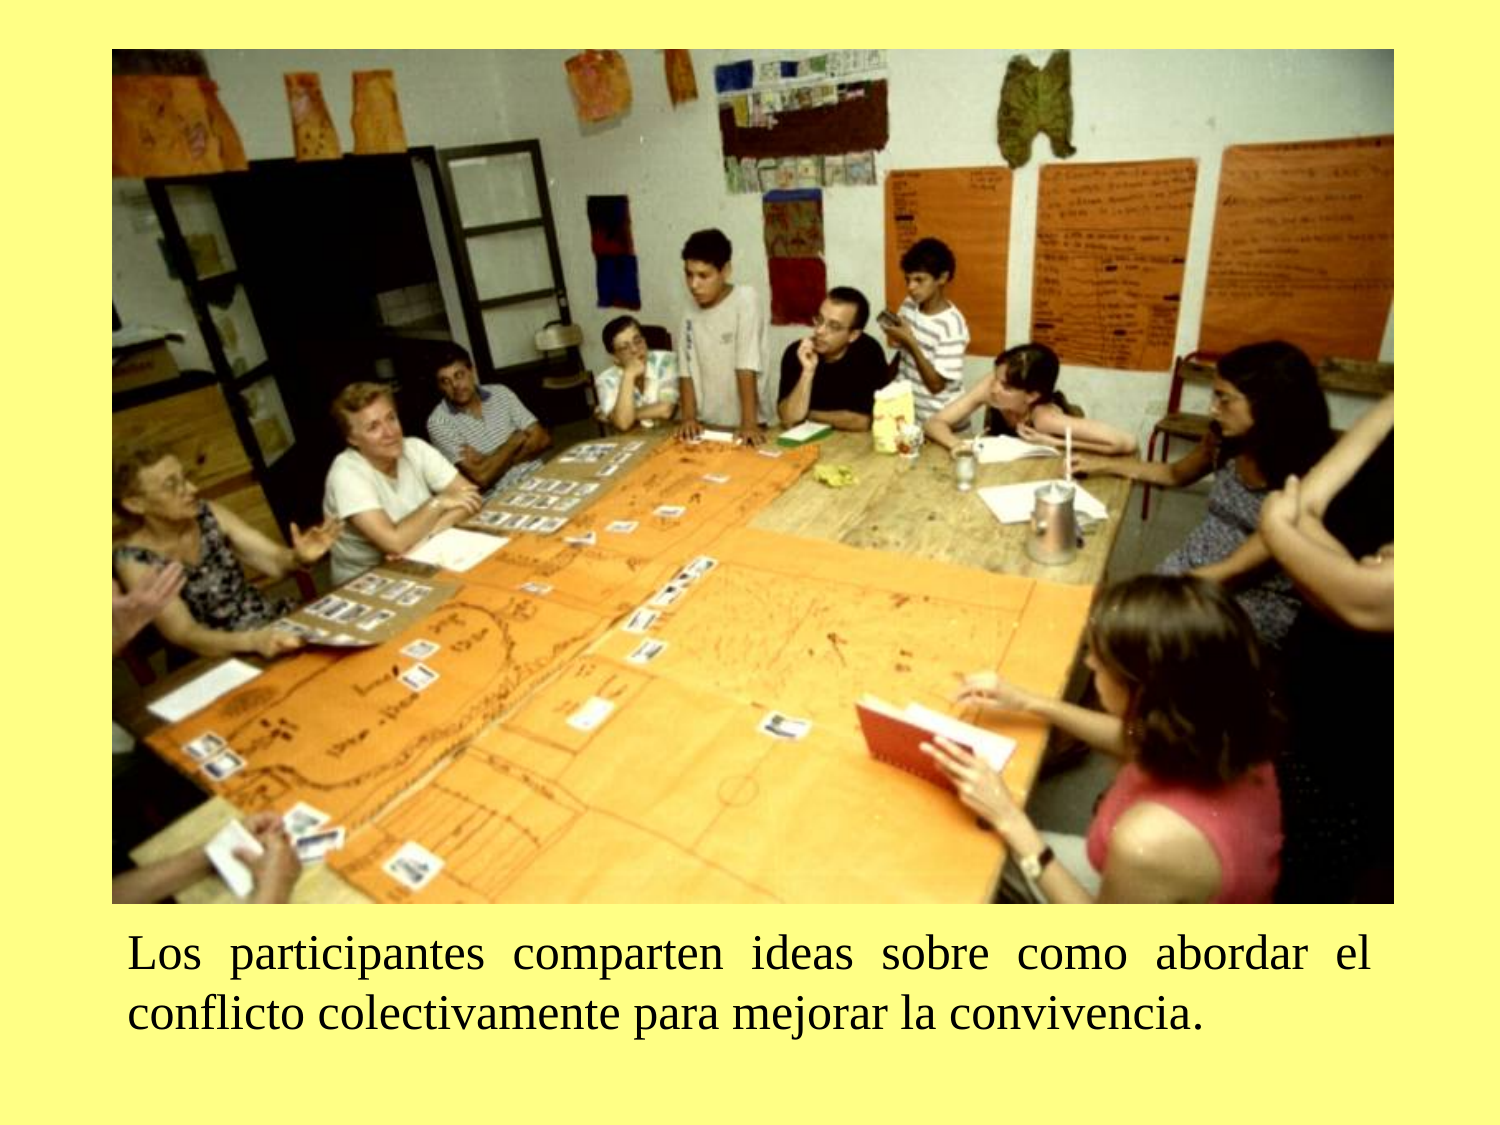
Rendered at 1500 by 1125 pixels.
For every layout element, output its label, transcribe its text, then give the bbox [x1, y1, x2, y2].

picture [112, 49, 1394, 904]
text_box Los participantes comparten ideas sobre como abordar el conflicto colectivamente para mejorar la convivencia. [112, 912, 1388, 1048]
